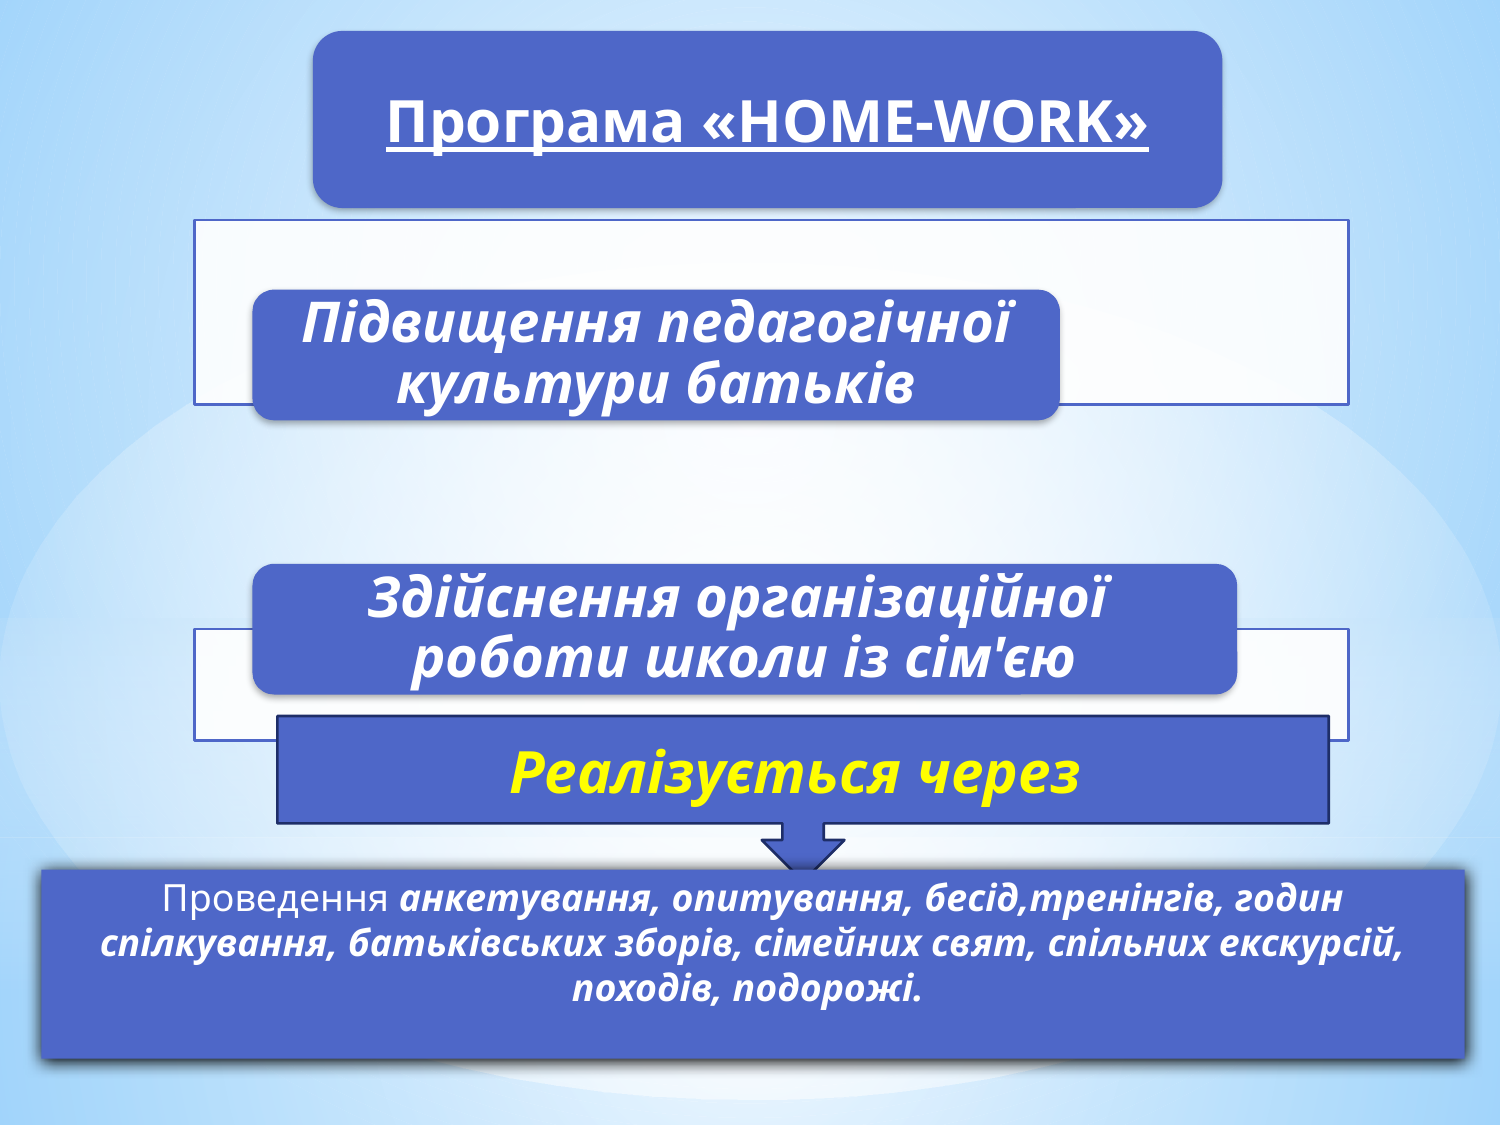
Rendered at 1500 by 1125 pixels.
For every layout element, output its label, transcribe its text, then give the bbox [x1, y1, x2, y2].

text_box Програма «HOME-WORK» [311, 29, 1224, 210]
text_box Проведення анкетування, опитування, бесід,тренінгів, годин спілкування, батьківських зборів, сімейних свят, спільних екскурсій, походів, подорожі. [40, 868, 1466, 1060]
text_box Реалізується через [276, 818, 1331, 857]
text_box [194, 219, 1349, 811]
